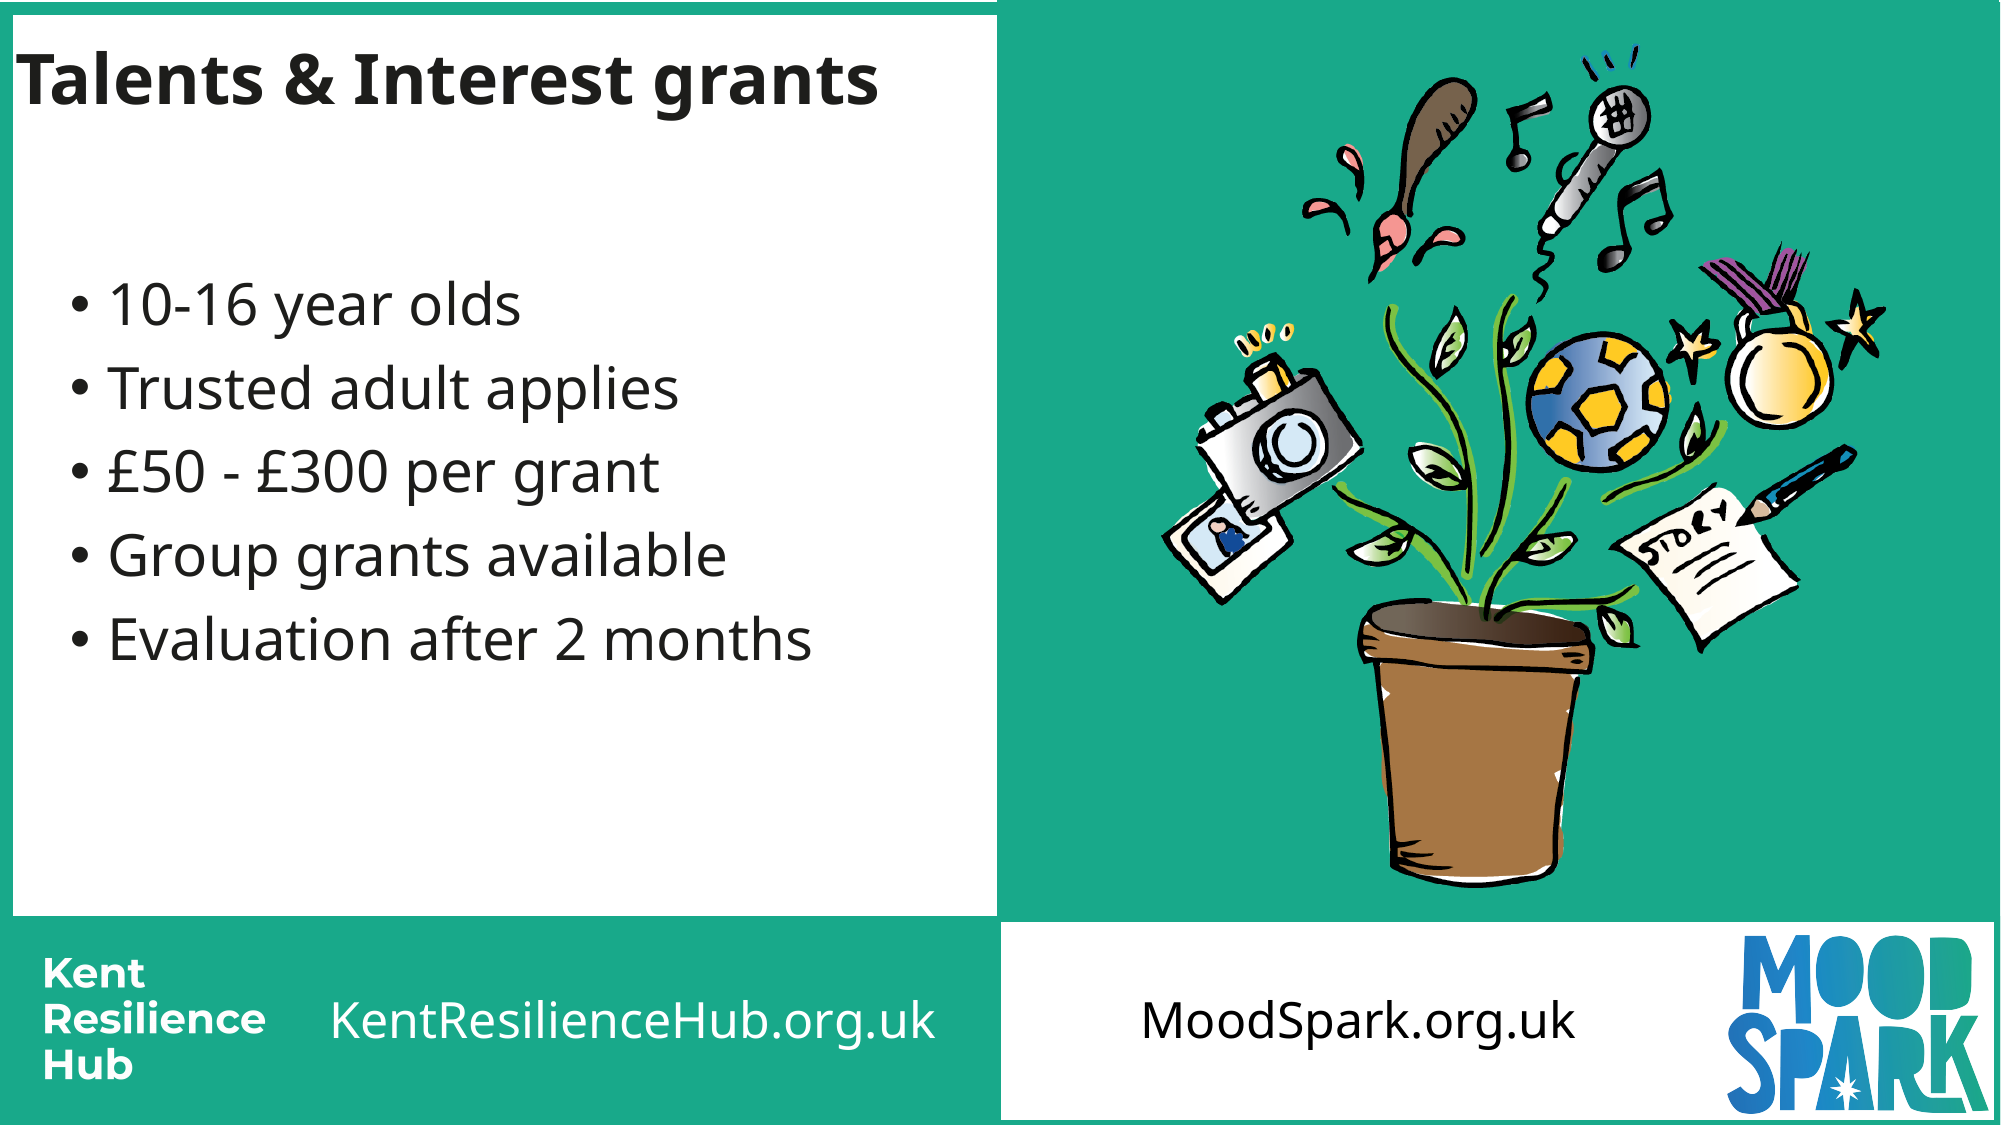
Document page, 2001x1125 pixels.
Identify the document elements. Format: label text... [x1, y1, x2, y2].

title Talents & Interest grants [0, 0, 914, 164]
picture [1103, 0, 1989, 1114]
picture [41, 941, 267, 1101]
list 10-16 year olds Trusted adult applies £50 - £300 per grant Group grants available Evaluation after 2 months [54, 267, 934, 701]
